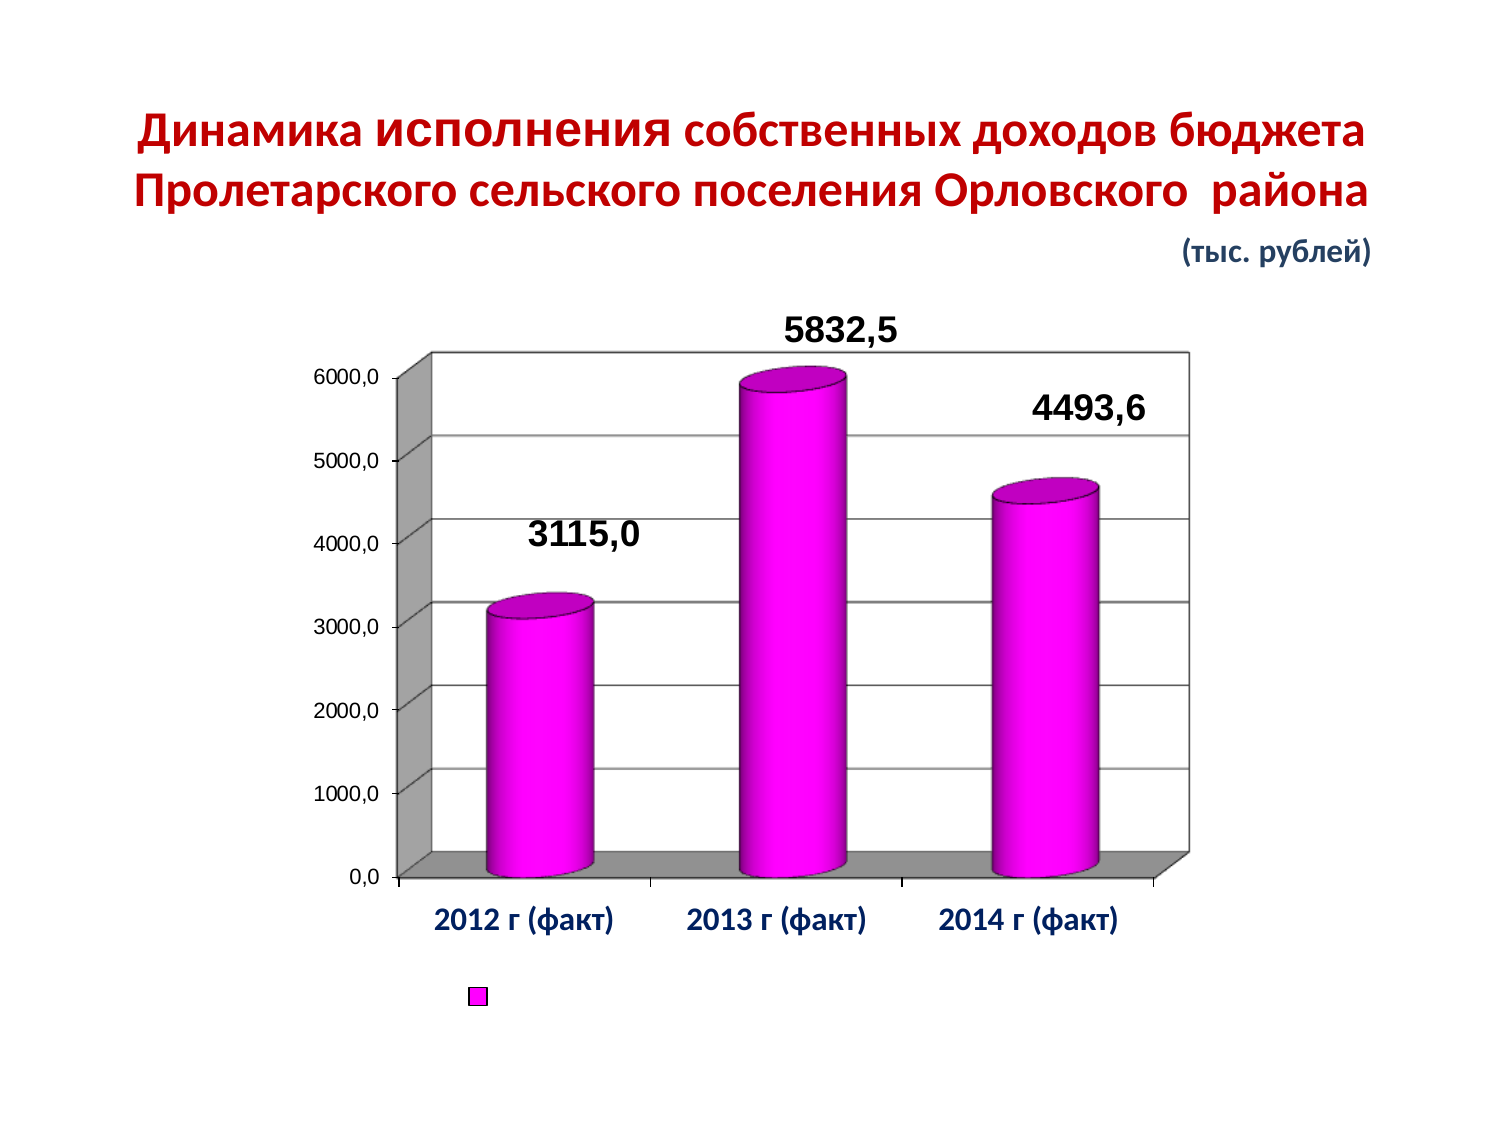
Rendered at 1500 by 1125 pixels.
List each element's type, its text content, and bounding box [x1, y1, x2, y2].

title Динамика исполнения собственных доходов бюджета Пролетарского сельского поселения Орловского района (тыс. рублей) [76, 89, 1428, 278]
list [46, 286, 1431, 1056]
